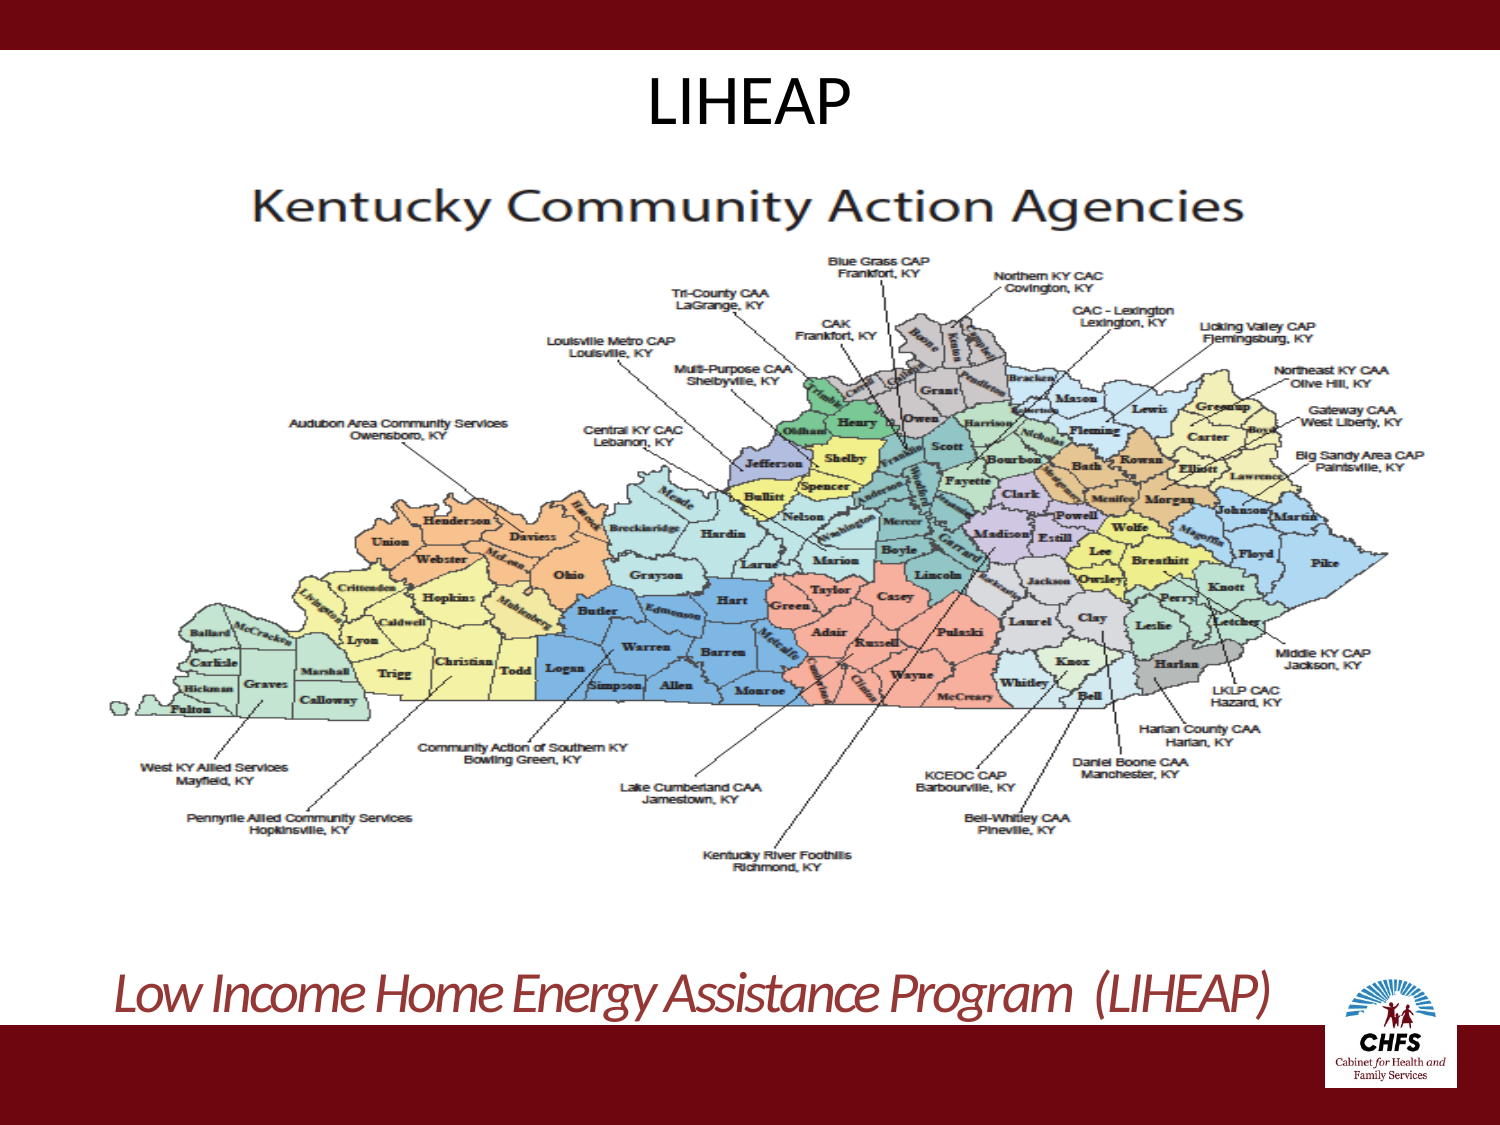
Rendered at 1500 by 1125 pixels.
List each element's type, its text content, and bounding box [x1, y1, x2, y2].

text_box Low Income Home Energy Assistance Program (LIHEAP) [0, 980, 1400, 1125]
title LIHEAP [75, 45, 1425, 160]
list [3, 162, 1430, 976]
picture [1400, 962, 1457, 1088]
